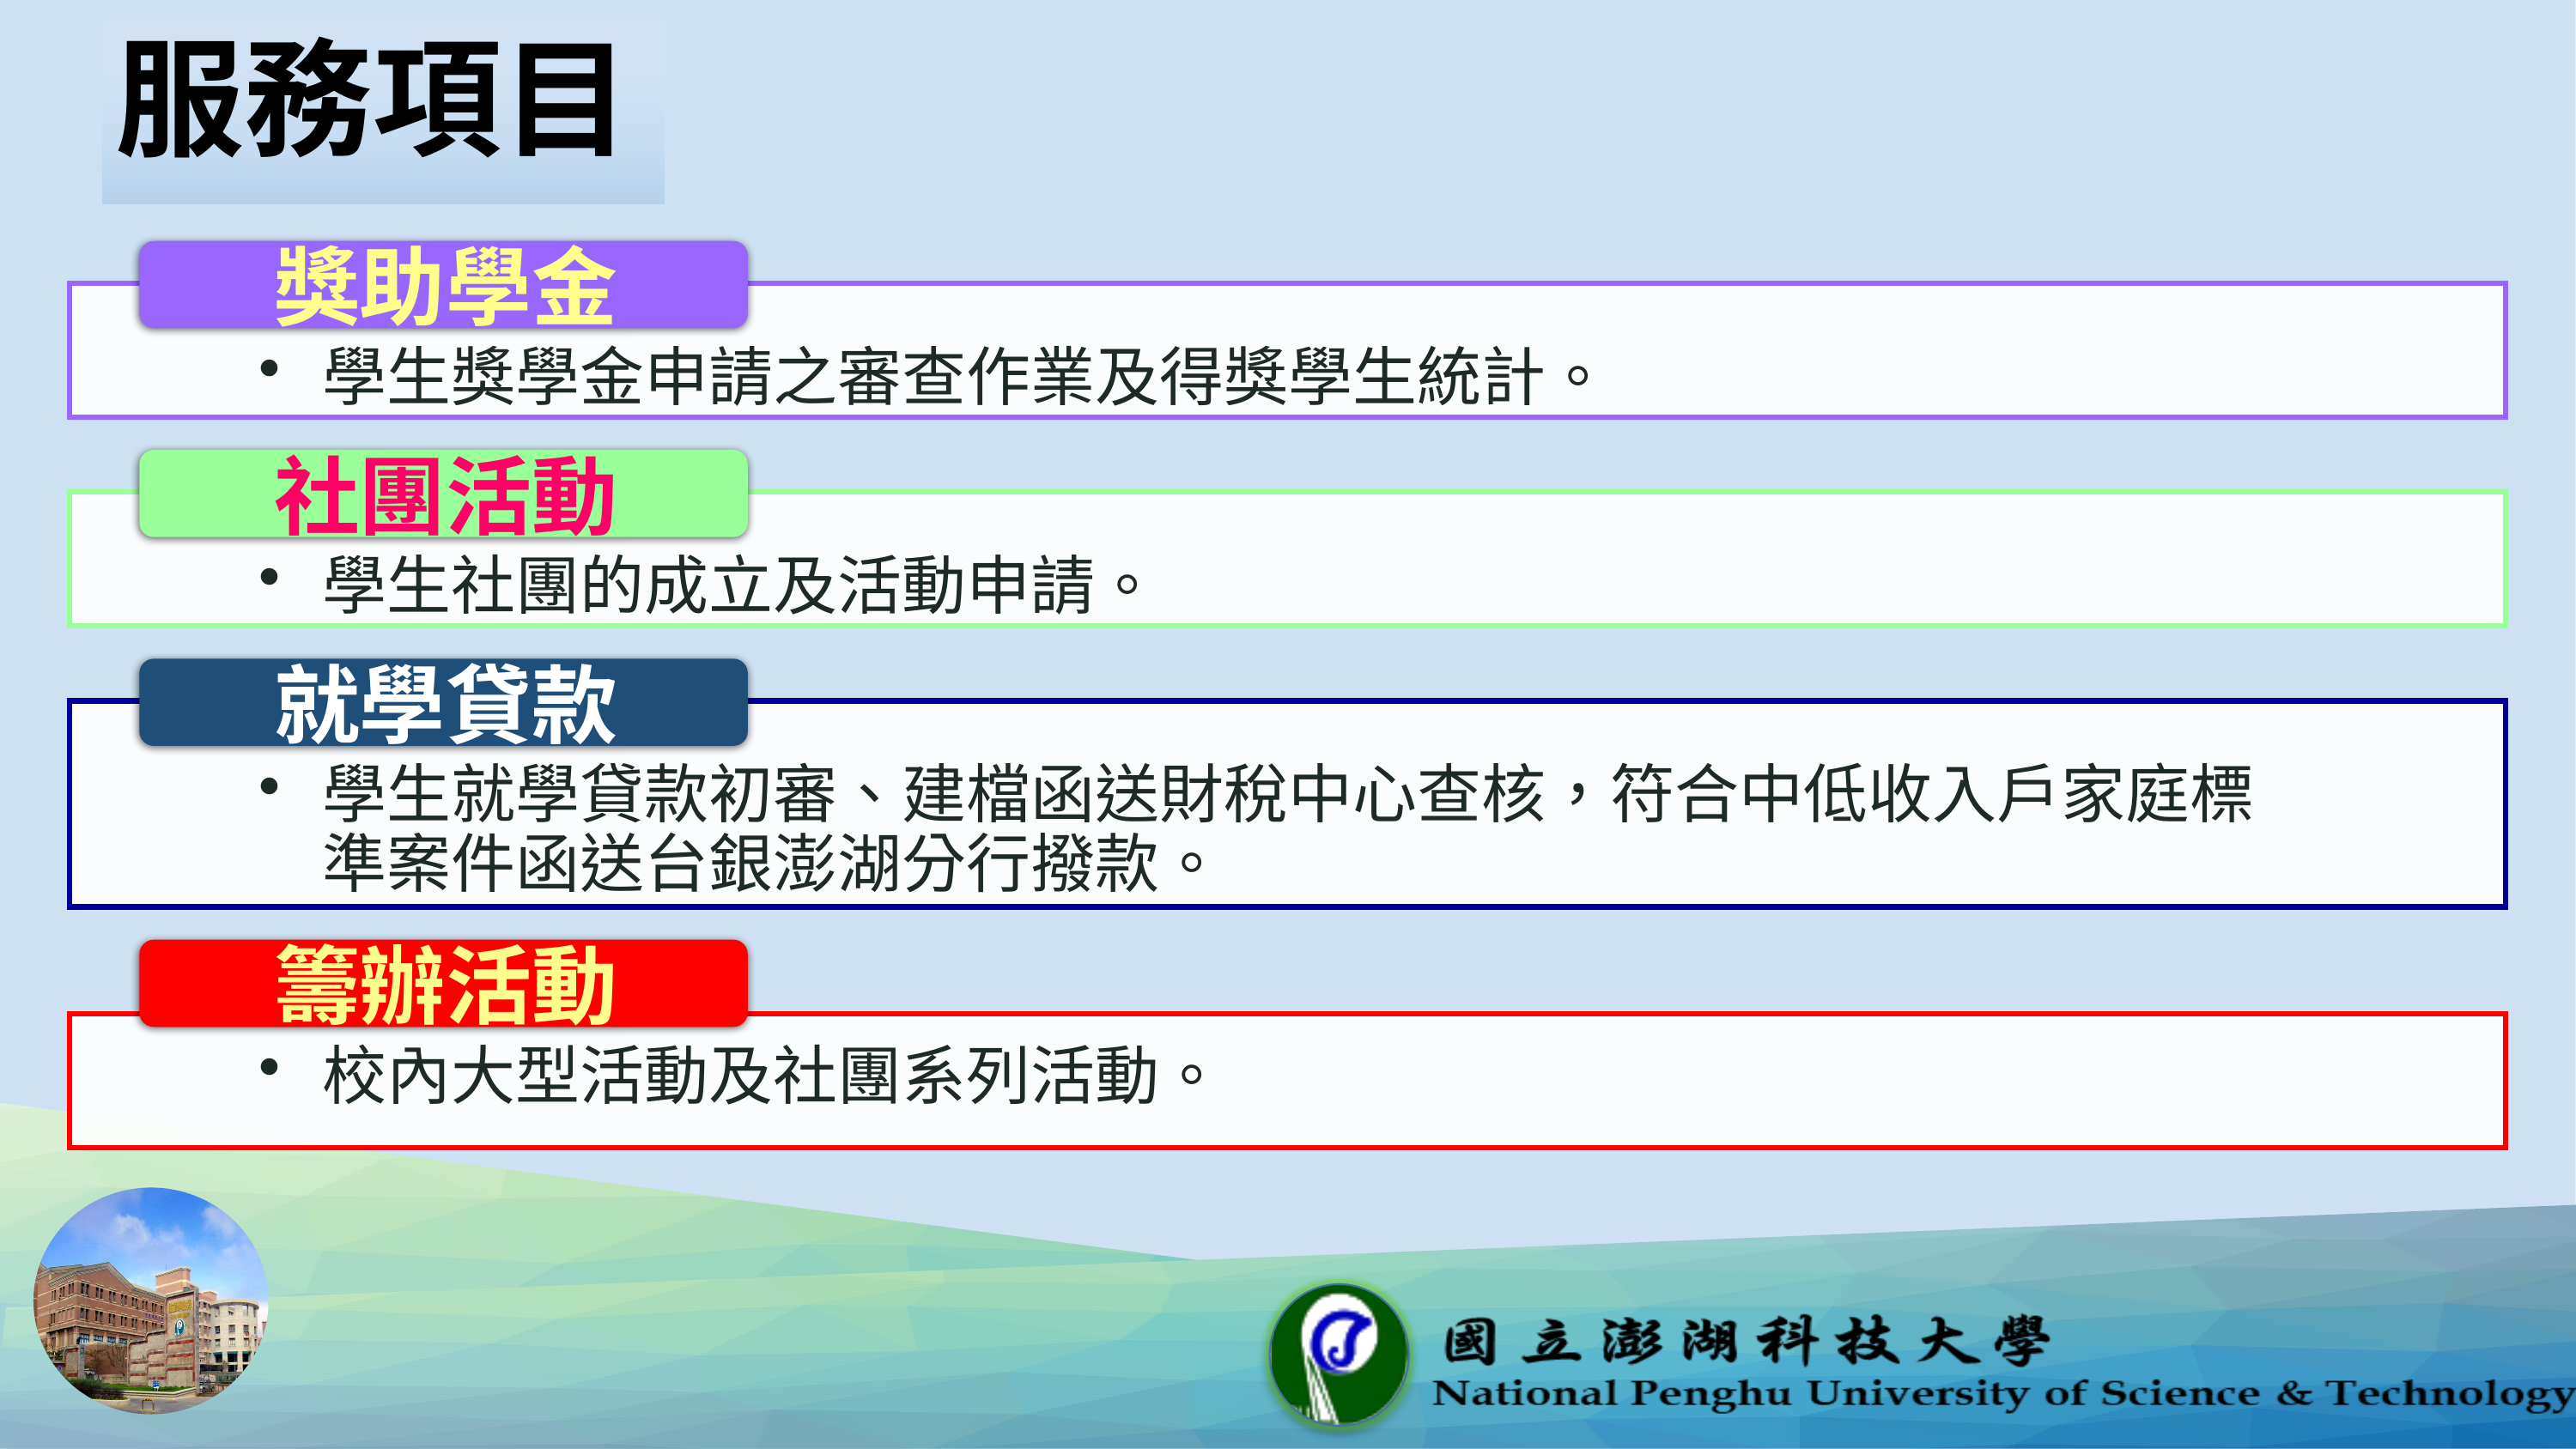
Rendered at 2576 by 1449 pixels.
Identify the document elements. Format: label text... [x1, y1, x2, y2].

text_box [70, 240, 2506, 417]
title 服務項目 [102, 6, 665, 204]
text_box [70, 939, 2506, 1149]
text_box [70, 450, 2506, 627]
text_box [70, 658, 2506, 907]
picture [0, 1102, 2576, 1449]
